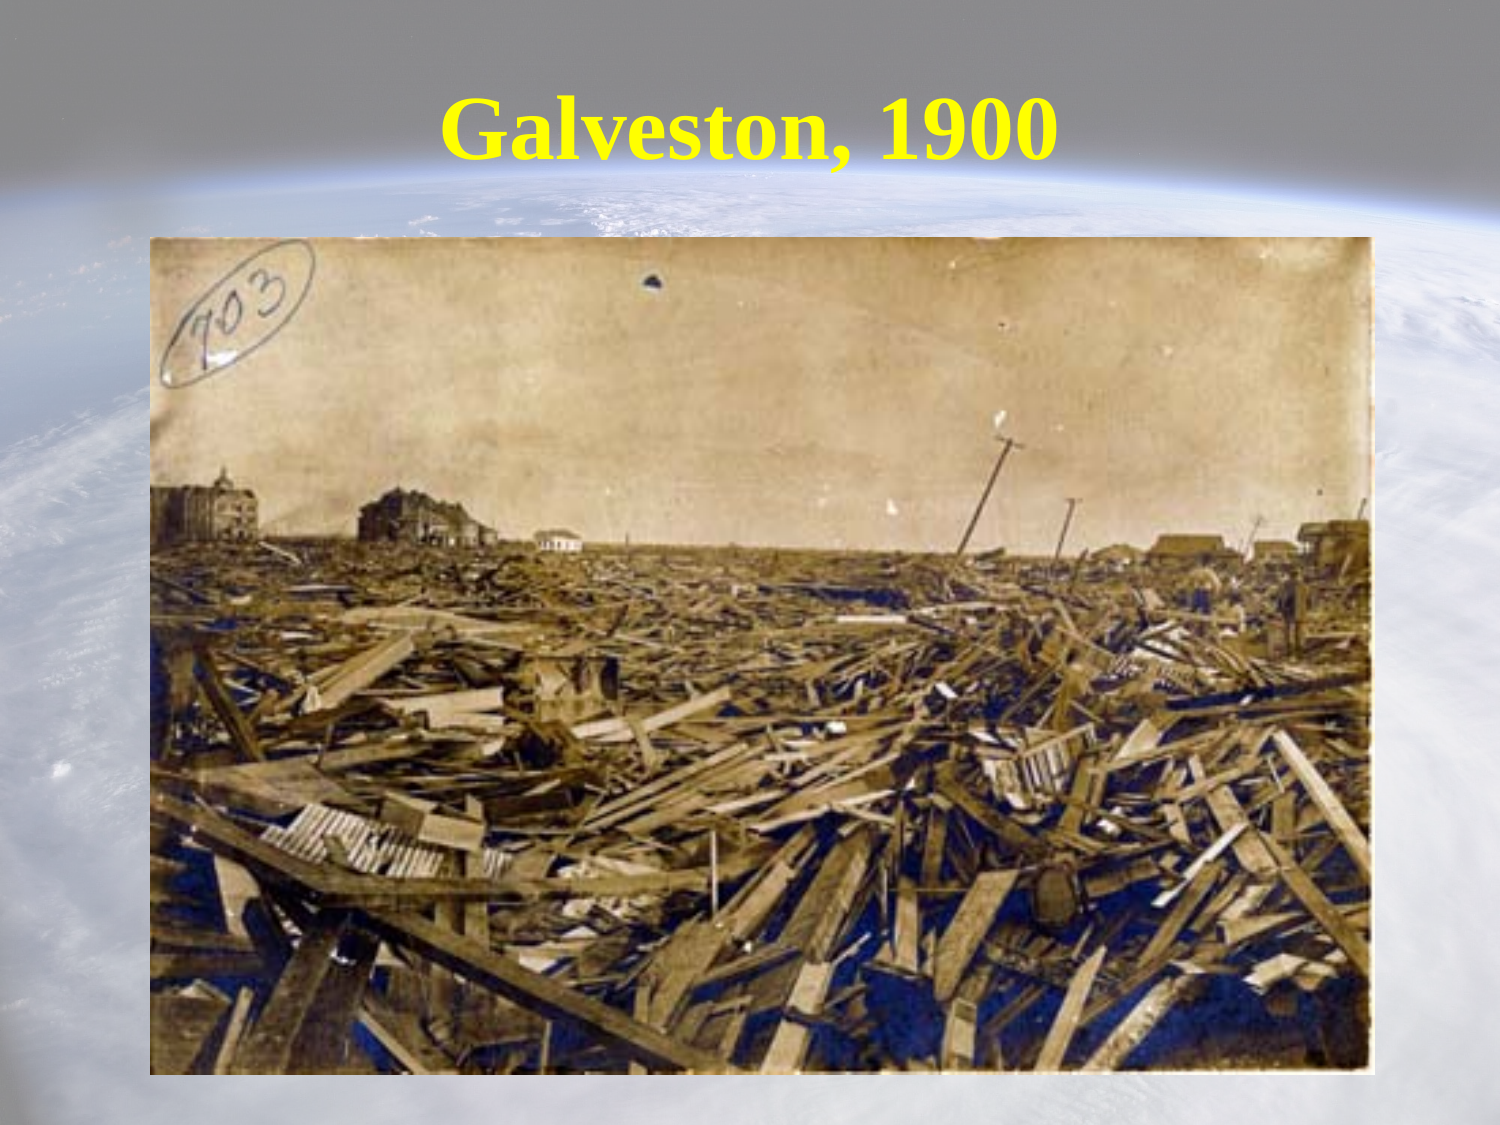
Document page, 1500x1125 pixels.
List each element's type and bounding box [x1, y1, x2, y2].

picture [0, 0, 1500, 1125]
list [149, 237, 1376, 1075]
